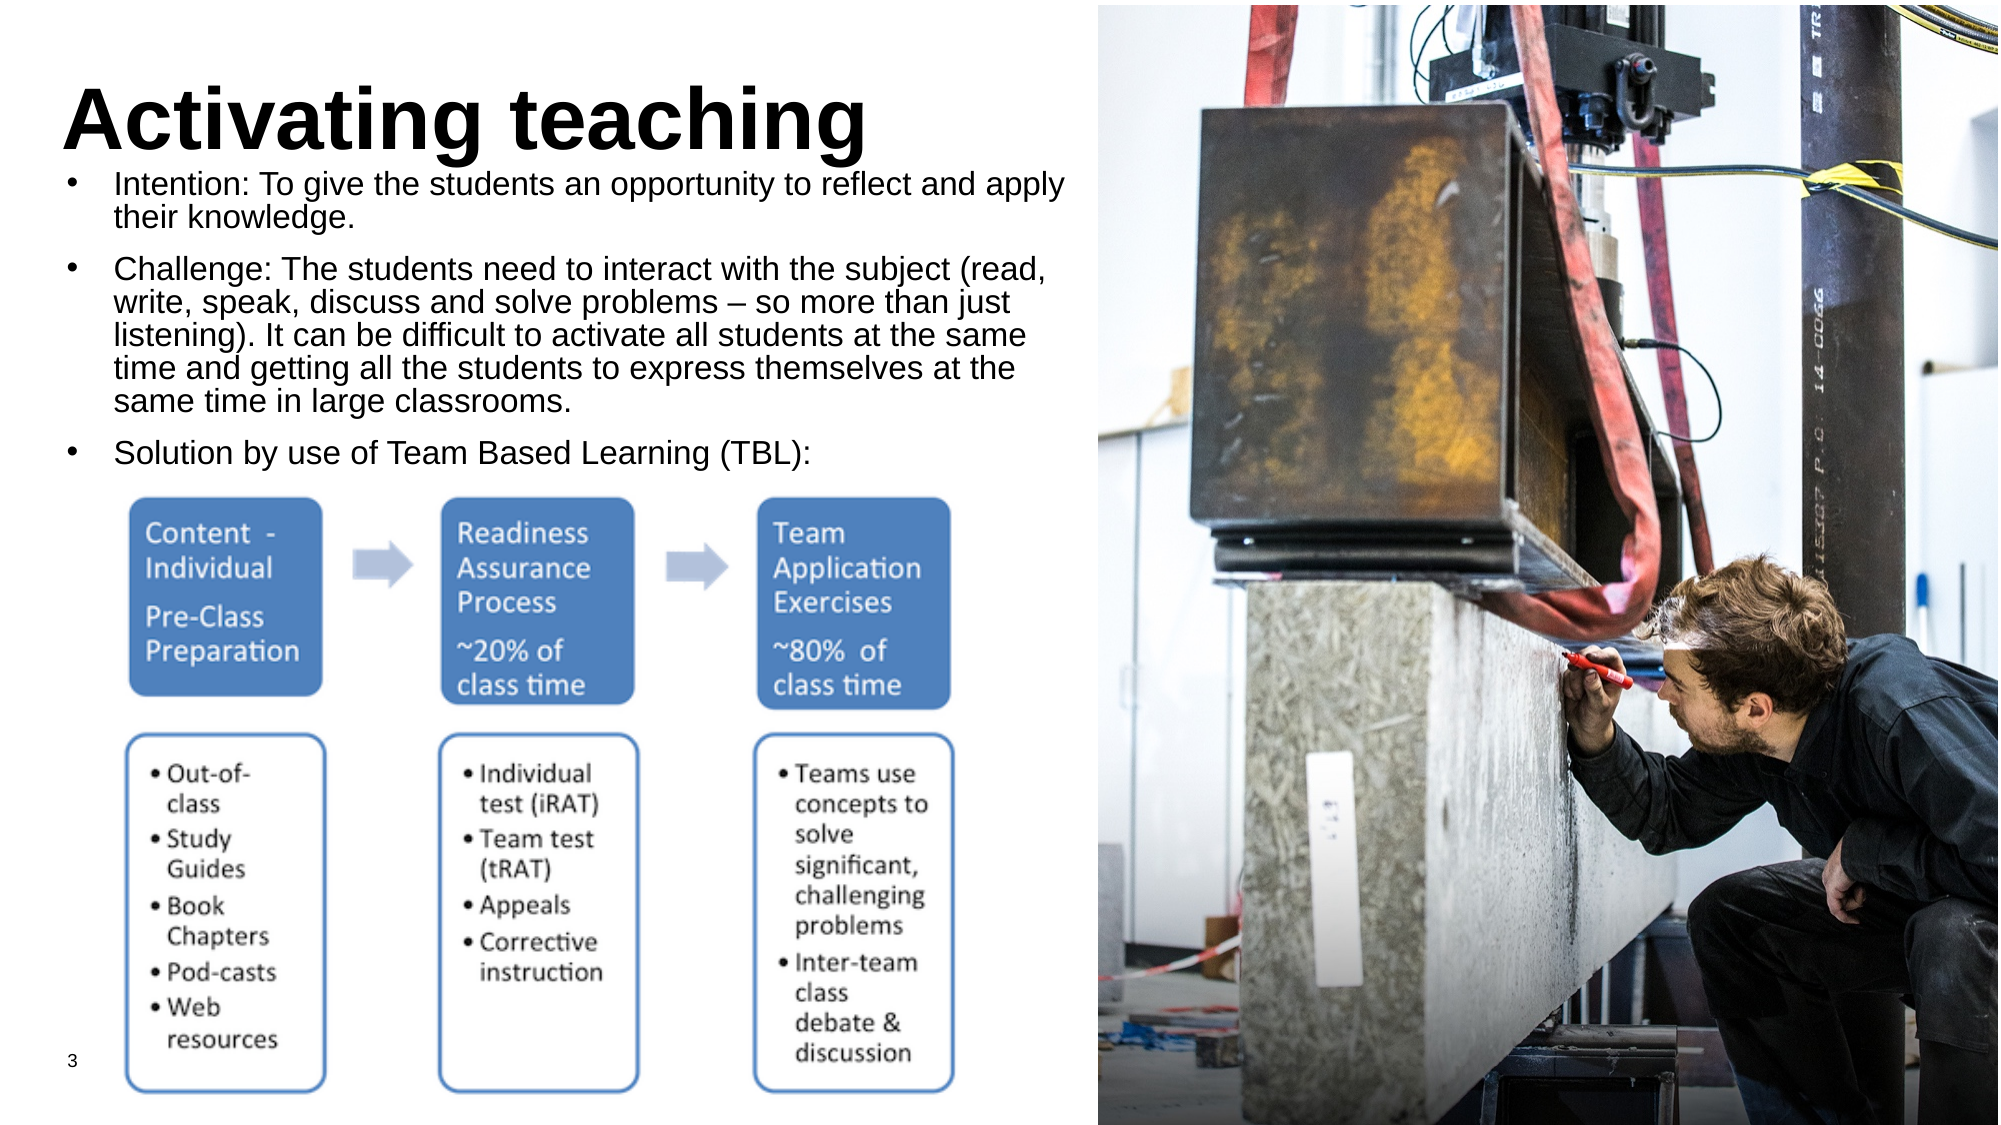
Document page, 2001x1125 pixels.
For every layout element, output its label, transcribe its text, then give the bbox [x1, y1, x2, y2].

slide_number 3 [67, 1048, 117, 1079]
list Intention: To give the students an opportunity to reflect and apply their knowledge. Challenge: The students need to interact with the subject (read, write, speak, discuss and solve problems – so more than just listening). It can be difficult to activate all students at the same time and getting all the students to express themselves at the same time in large classrooms. Solution by use of Team Based Learning (TBL): [66, 168, 1079, 925]
picture [1098, 5, 1998, 1125]
title Activating teaching [61, 74, 1043, 280]
picture [117, 489, 972, 1106]
